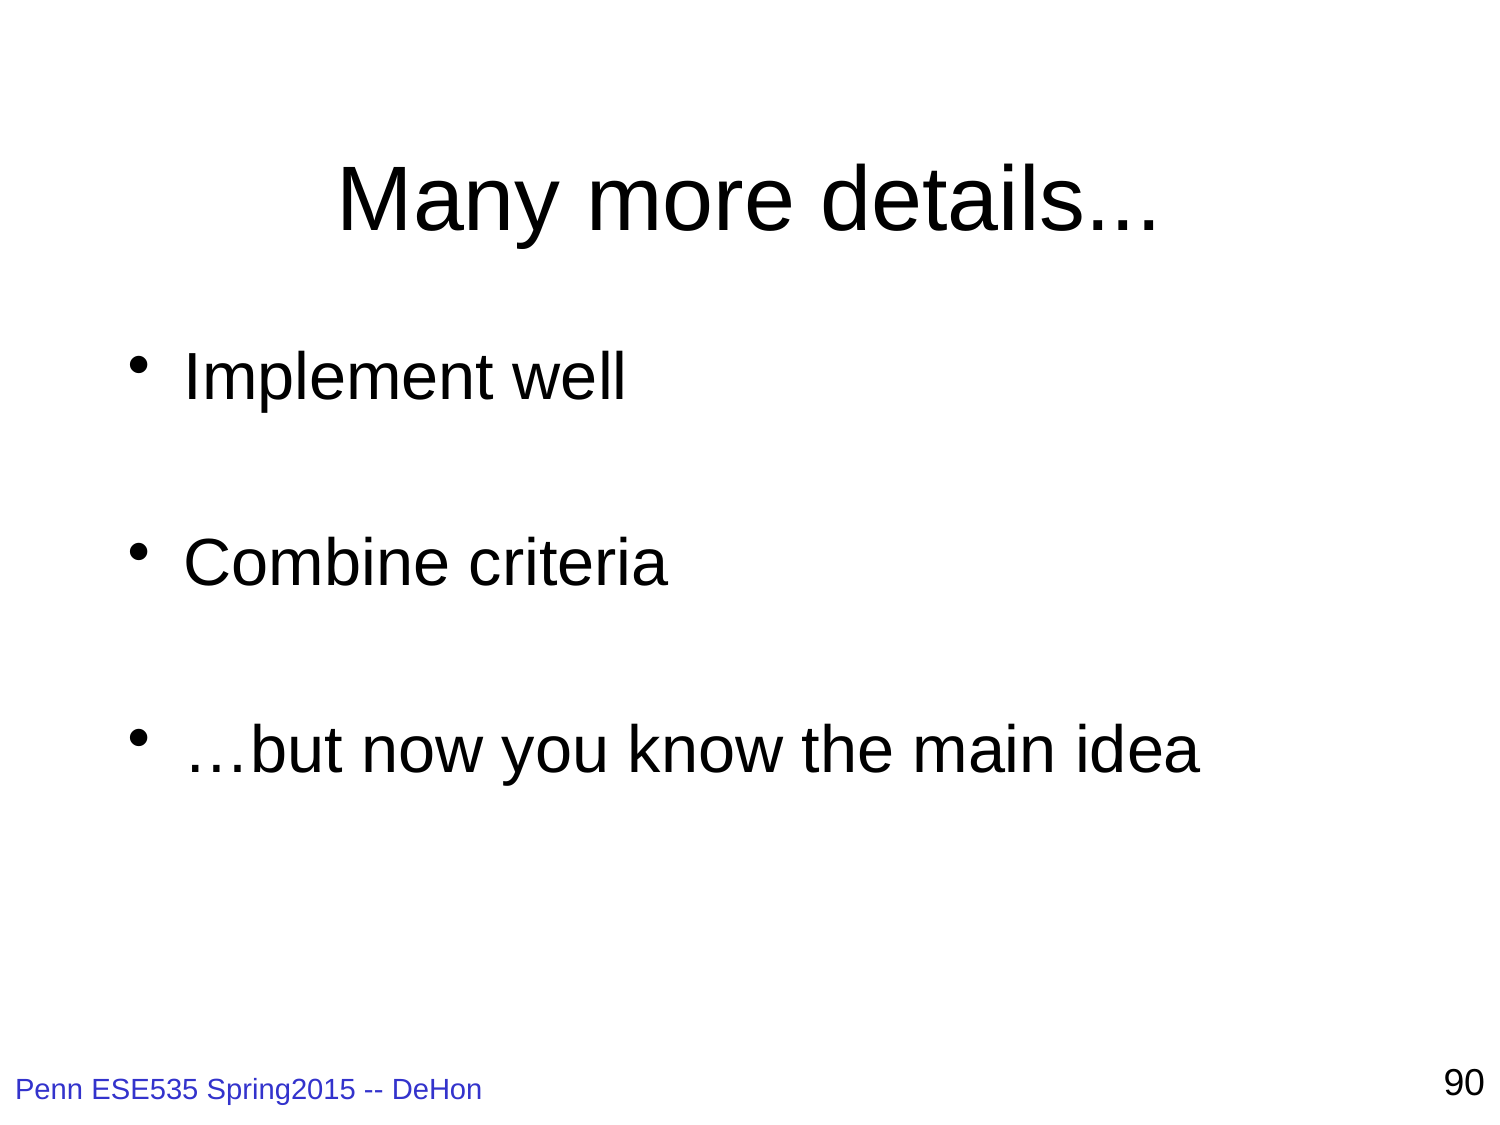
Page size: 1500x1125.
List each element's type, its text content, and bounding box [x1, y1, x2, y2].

list Implement well Combine criteria …but now you know the main idea [112, 324, 1388, 1001]
title Many more details... [112, 99, 1388, 288]
slide_number Penn ESE535 Spring2015 -- DeHon [0, 1062, 576, 1125]
slide_number 90 [1187, 1049, 1500, 1125]
